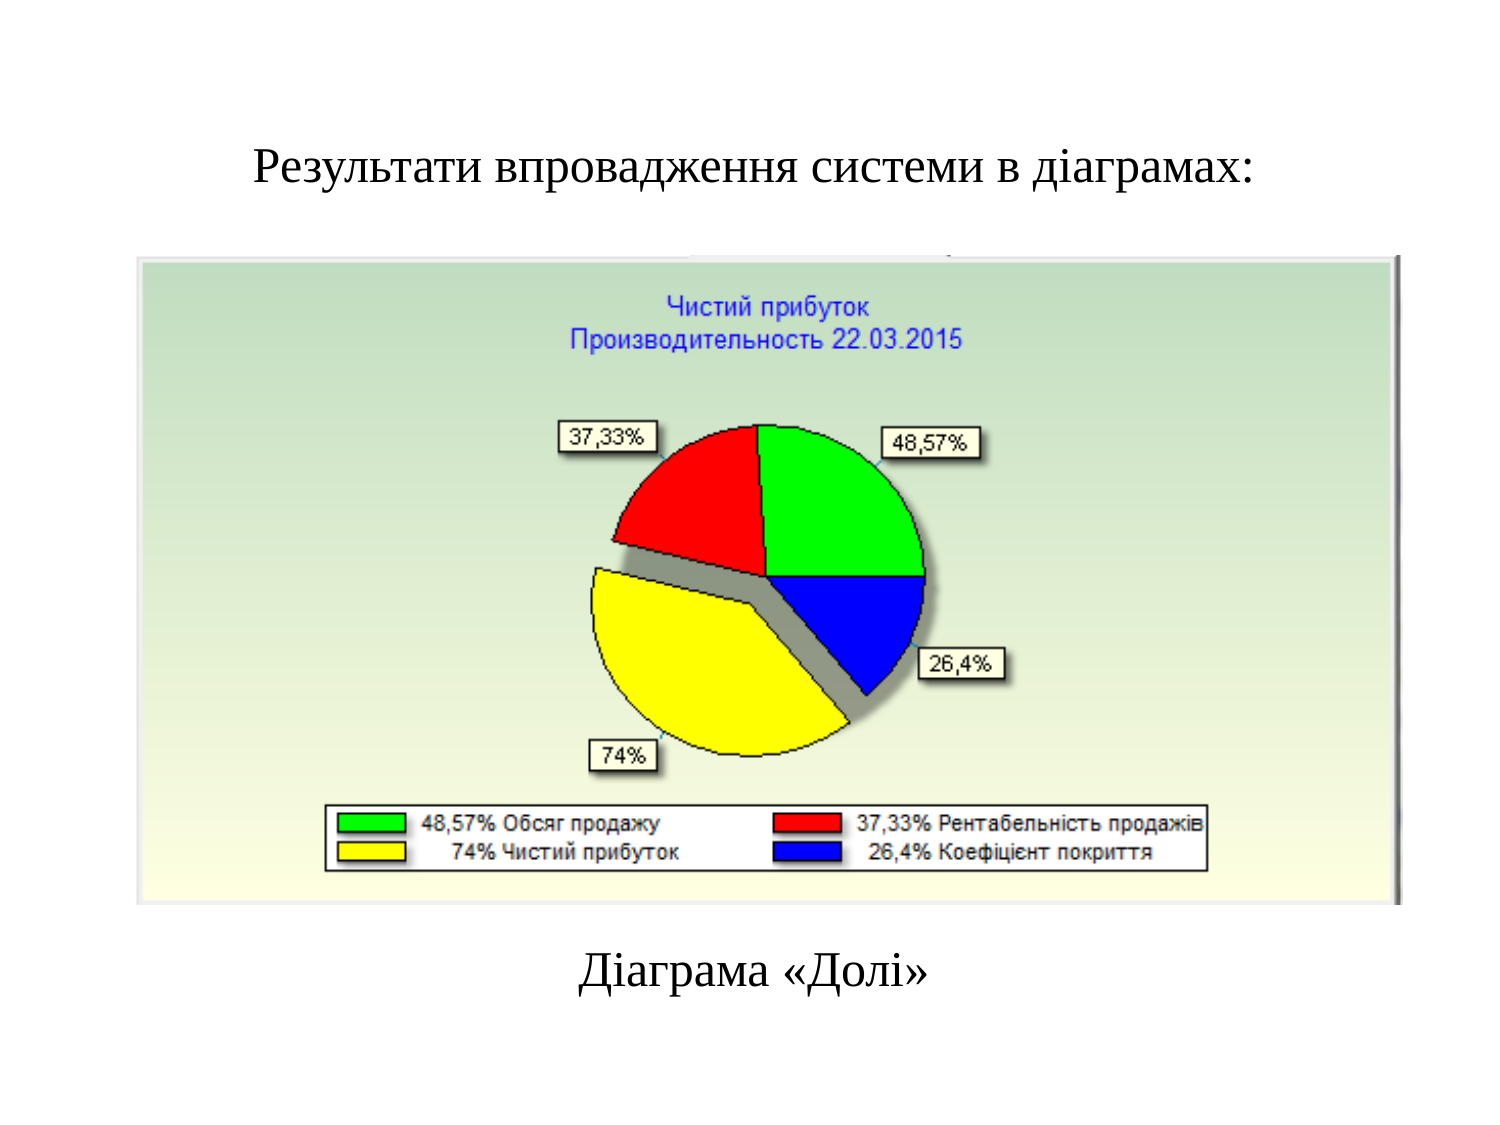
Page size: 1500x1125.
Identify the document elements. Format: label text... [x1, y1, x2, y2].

picture [135, 255, 1403, 906]
text_box Результати впровадження системи в діаграмах: [160, 125, 1348, 201]
text_box Діаграма «Долі» [334, 928, 1174, 1004]
